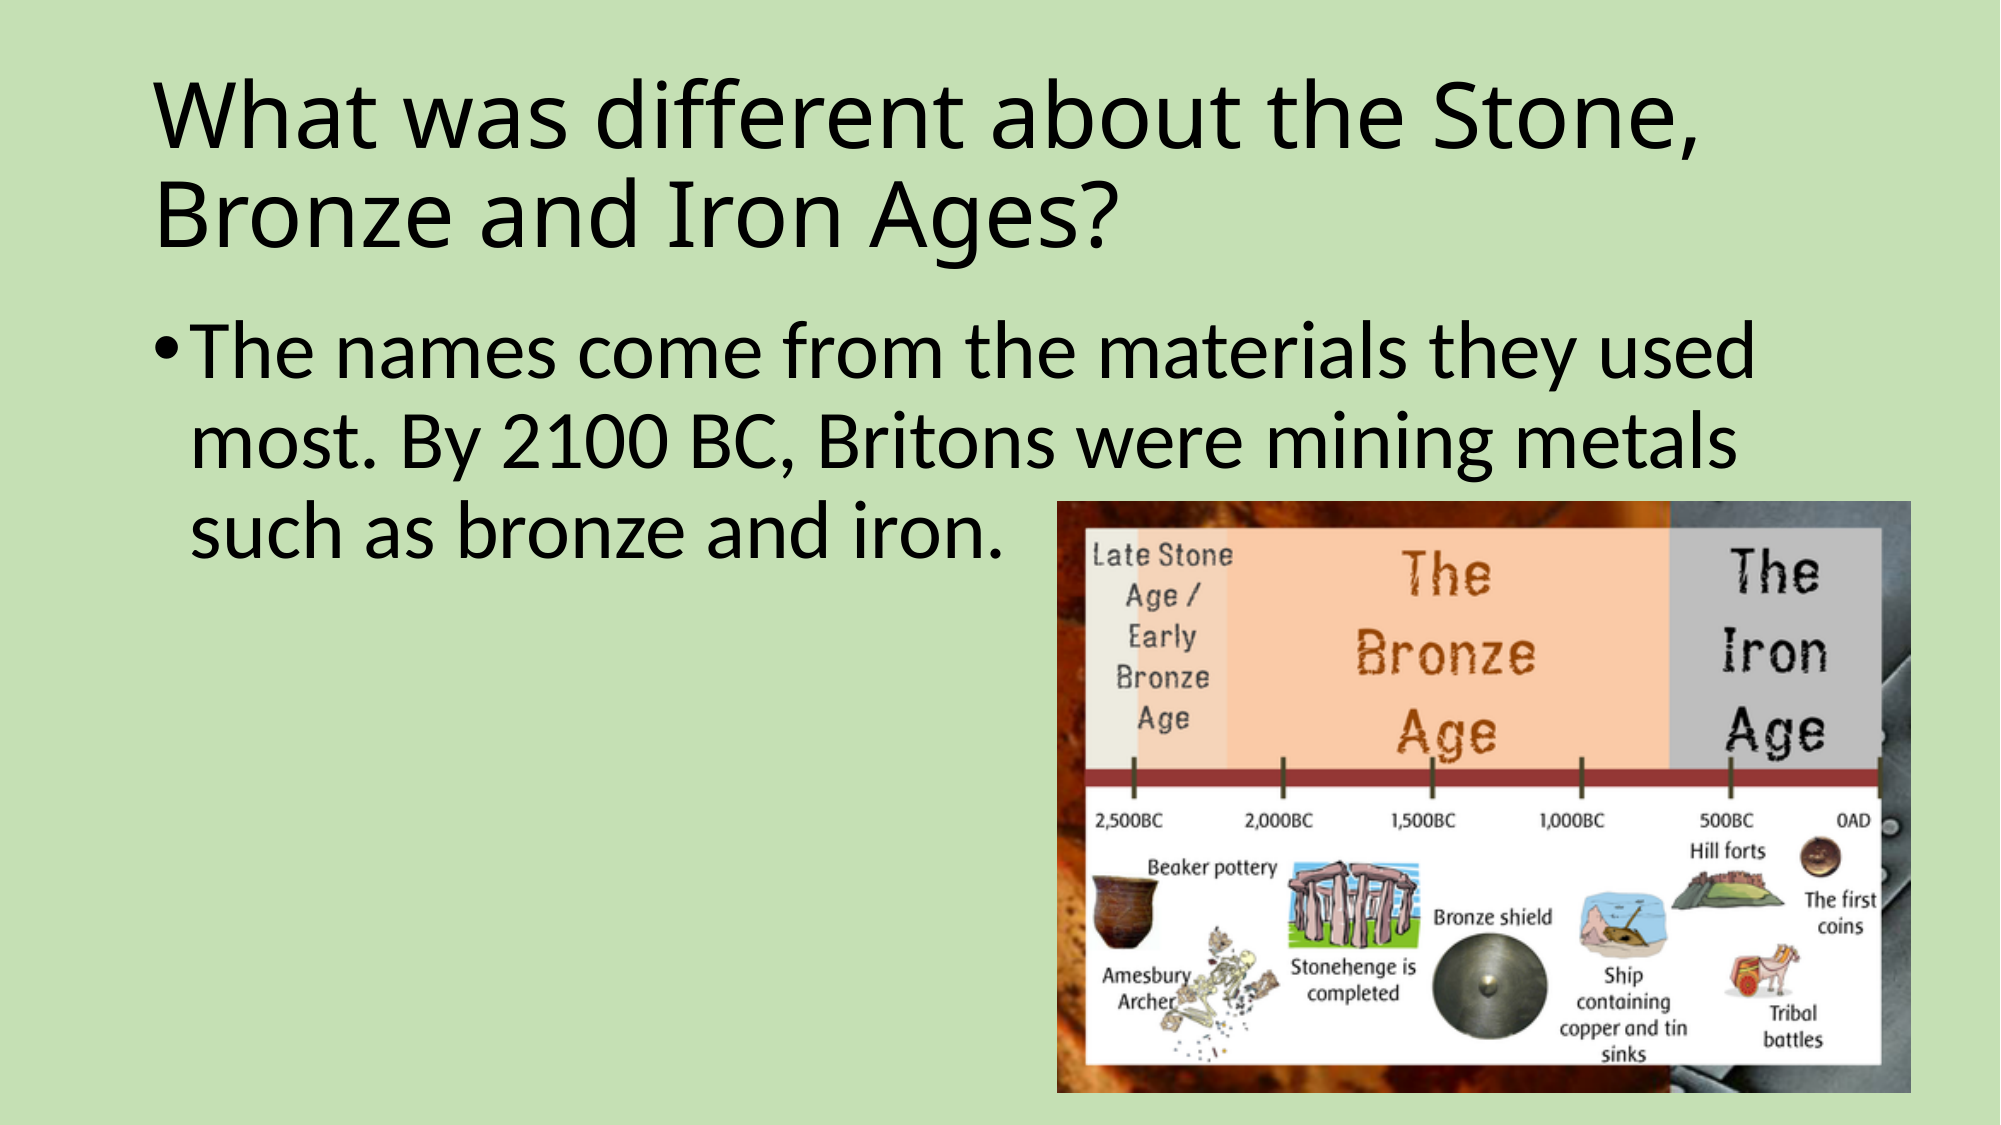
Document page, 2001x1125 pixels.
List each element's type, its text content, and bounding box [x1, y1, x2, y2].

title What was different about the Stone, Bronze and Iron Ages? [137, 59, 1863, 278]
list The names come from the materials they used most. By 2100 BC, Britons were mining metals such as bronze and iron. [137, 299, 1863, 648]
picture [1057, 501, 1911, 1093]
